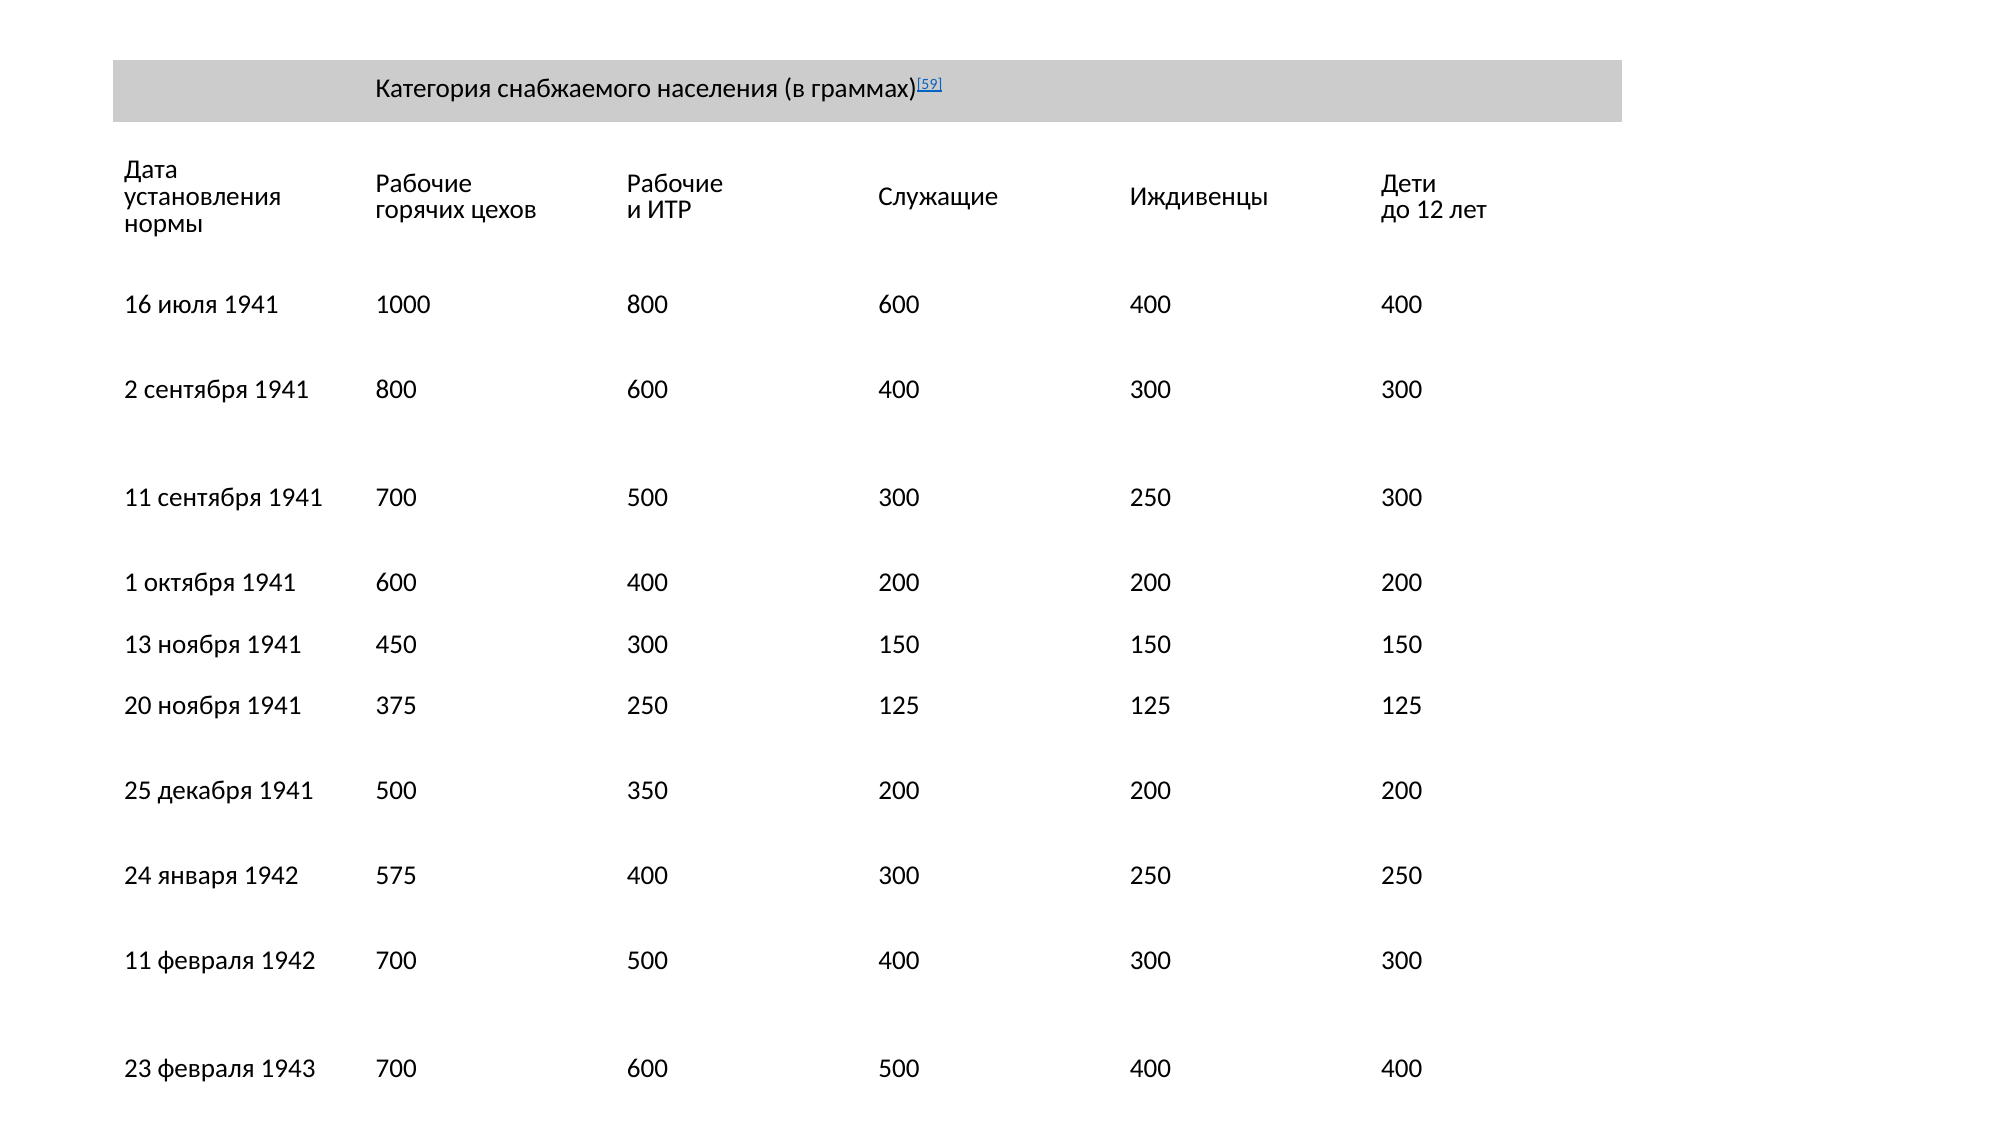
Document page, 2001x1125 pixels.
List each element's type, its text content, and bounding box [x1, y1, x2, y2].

table_cell 400 [868, 338, 1119, 446]
table_cell 800 [616, 276, 868, 338]
table_cell 700 [365, 909, 616, 1017]
table_cell 24 января 1942 [113, 847, 365, 909]
table_cell 11 сентября 1941 [113, 446, 365, 554]
table_cell 800 [365, 338, 616, 446]
table_cell 500 [616, 909, 868, 1017]
table_cell 250 [1119, 446, 1370, 554]
table_cell 500 [868, 1017, 1119, 1125]
table_cell 125 [1119, 677, 1370, 739]
table_cell 250 [1370, 847, 1622, 909]
table_cell 2 сентября 1941 [113, 338, 365, 446]
table_cell 125 [1370, 677, 1622, 739]
table_cell 400 [1119, 1017, 1370, 1125]
table_header Категория снабжаемого населения (в граммах)[59] [365, 60, 1622, 122]
table_cell 20 ноября 1941 [113, 677, 365, 739]
table_cell 375 [365, 677, 616, 739]
table_cell 150 [868, 615, 1119, 677]
table_cell 300 [616, 615, 868, 677]
table_cell 450 [365, 615, 616, 677]
table_cell Дети до 12 лет [1370, 122, 1622, 276]
table_cell 13 ноября 1941 [113, 615, 365, 677]
table_cell 300 [868, 847, 1119, 909]
table_cell 125 [868, 677, 1119, 739]
table_cell 700 [365, 446, 616, 554]
table_cell 400 [868, 909, 1119, 1017]
table_cell 400 [616, 847, 868, 909]
table_cell 200 [868, 739, 1119, 847]
table_cell 500 [365, 739, 616, 847]
table_cell 600 [616, 338, 868, 446]
table_cell Рабочие и ИТР [616, 122, 868, 276]
table_cell 300 [1370, 909, 1622, 1017]
table_cell 350 [616, 739, 868, 847]
table_cell 1000 [365, 276, 616, 338]
table_cell 200 [1119, 554, 1370, 615]
table_cell Рабочие горячих цехов [365, 122, 616, 276]
table_cell 1 октября 1941 [113, 554, 365, 615]
table_cell 23 февраля 1943 [113, 1017, 365, 1125]
table_cell 300 [1370, 446, 1622, 554]
table_cell 200 [868, 554, 1119, 615]
table_cell Служащие [868, 122, 1119, 276]
table_cell 250 [616, 677, 868, 739]
table_cell 600 [616, 1017, 868, 1125]
table_cell 700 [365, 1017, 616, 1125]
table_cell 400 [1119, 276, 1370, 338]
table_cell 300 [1119, 909, 1370, 1017]
table_cell 300 [1370, 338, 1622, 446]
table_cell 16 июля 1941 [113, 276, 365, 338]
table_cell 575 [365, 847, 616, 909]
table_cell 400 [1370, 276, 1622, 338]
table_cell 11 февраля 1942 [113, 909, 365, 1017]
table_cell 200 [1370, 739, 1622, 847]
table_cell 400 [616, 554, 868, 615]
table_cell 300 [1119, 338, 1370, 446]
table_cell 600 [365, 554, 616, 615]
table_cell 25 декабря 1941 [113, 739, 365, 847]
table_cell 200 [1370, 554, 1622, 615]
table_cell Дата установления нормы [113, 122, 365, 276]
table_cell 150 [1119, 615, 1370, 677]
table_cell 600 [868, 276, 1119, 338]
table_cell 300 [868, 446, 1119, 554]
table_cell 400 [1370, 1017, 1622, 1125]
table_header [113, 60, 365, 122]
table_cell 150 [1370, 615, 1622, 677]
table_cell Иждивенцы [1119, 122, 1370, 276]
table_cell 500 [616, 446, 868, 554]
table_cell 200 [1119, 739, 1370, 847]
table_cell 250 [1119, 847, 1370, 909]
